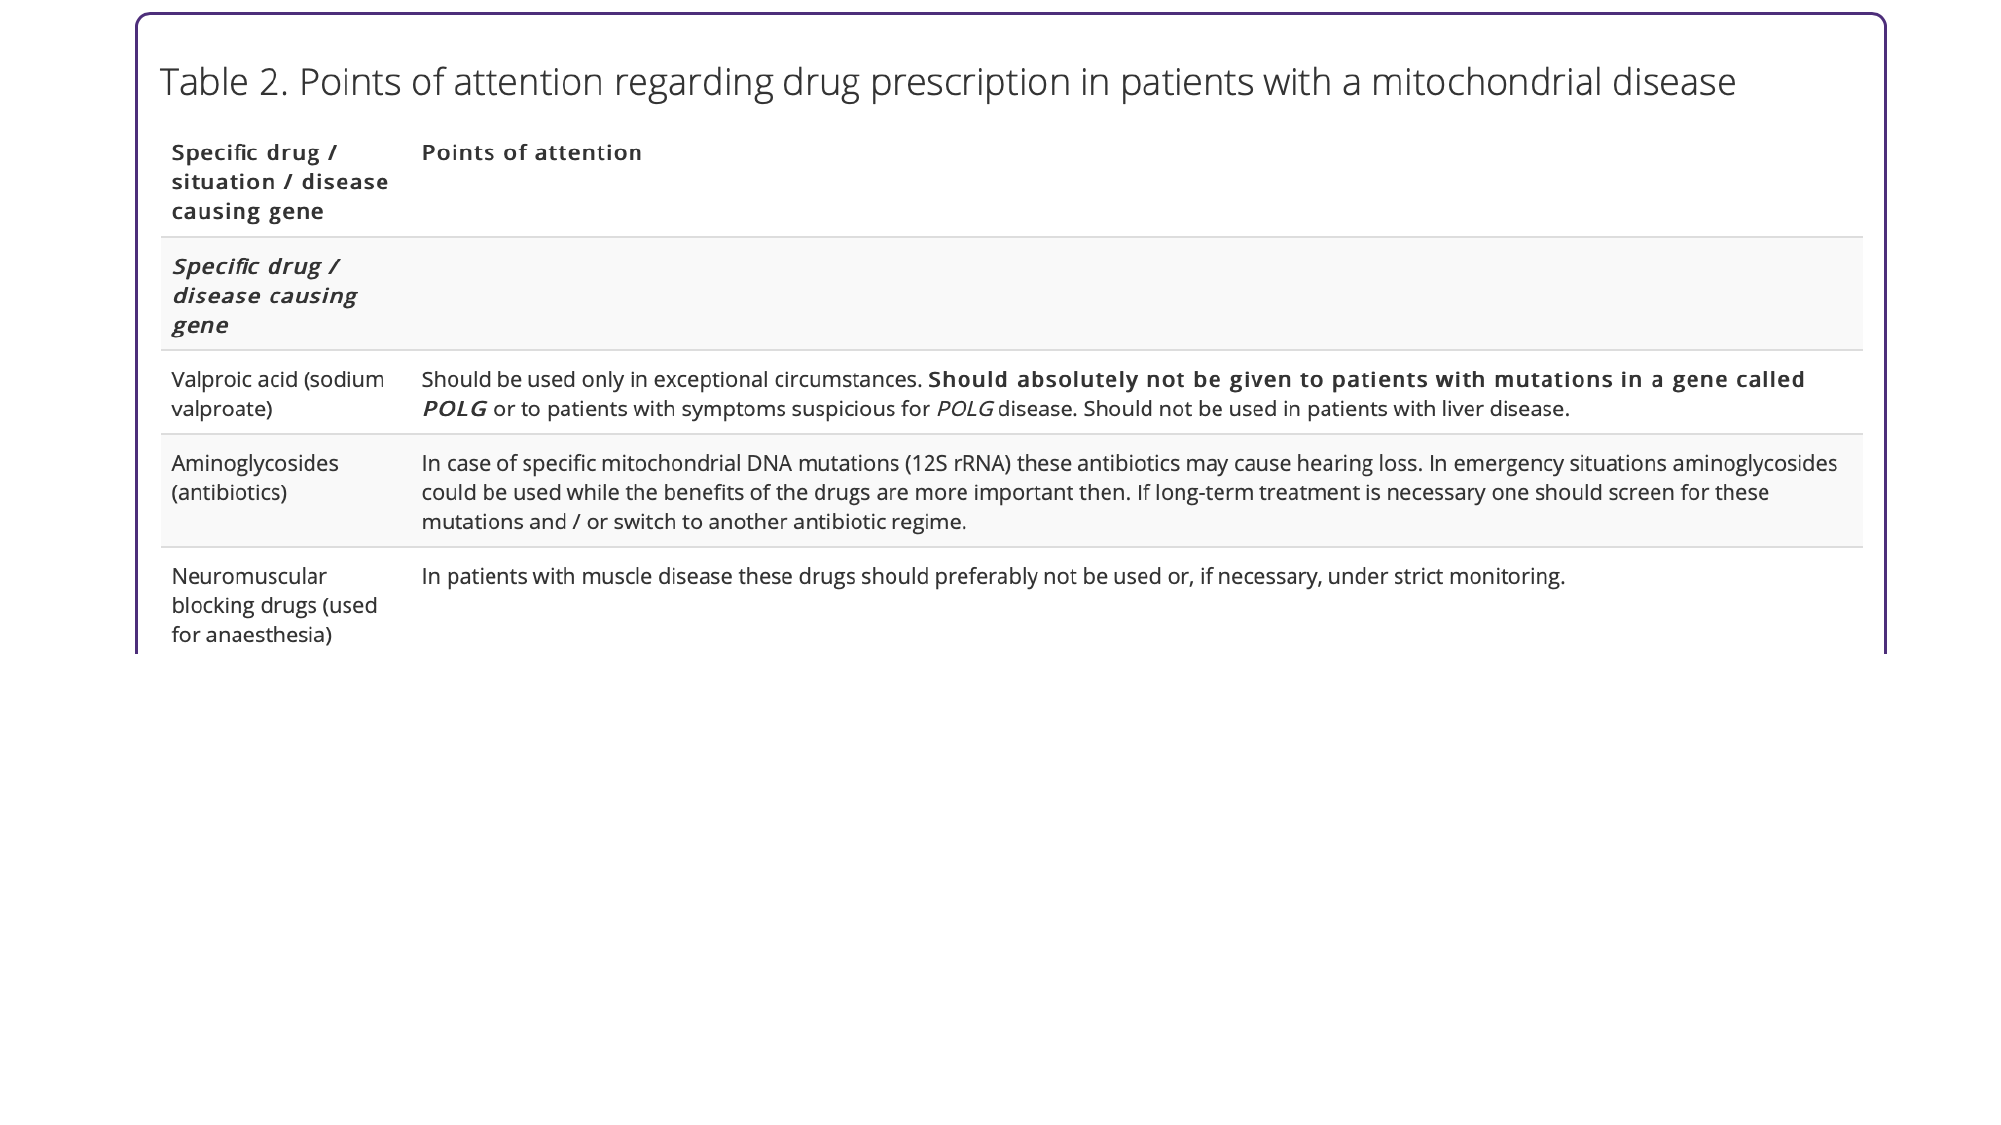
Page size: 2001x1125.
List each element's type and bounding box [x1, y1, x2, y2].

picture [91, 0, 1908, 654]
